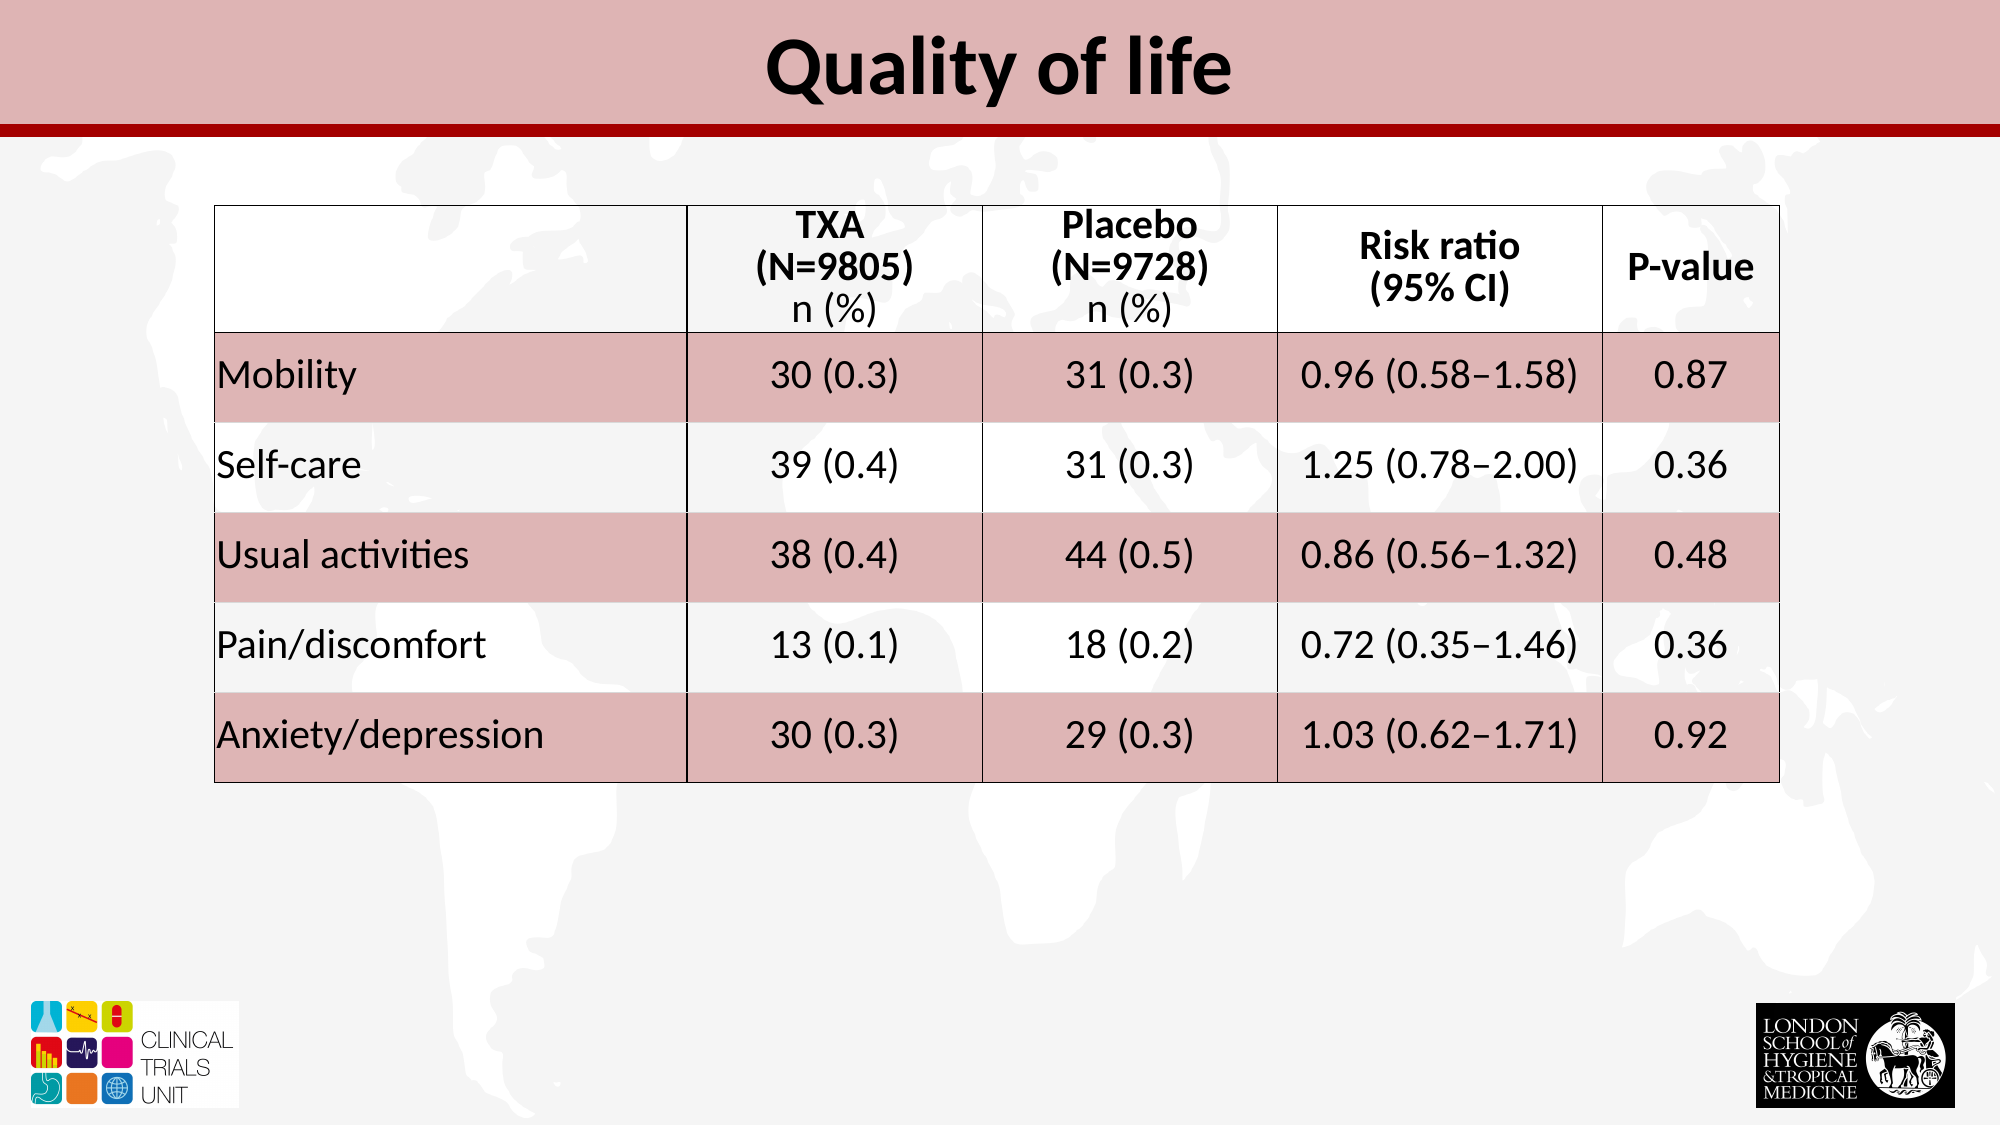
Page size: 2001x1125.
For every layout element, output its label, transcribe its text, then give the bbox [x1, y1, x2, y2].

table_cell Mobility [215, 333, 686, 422]
table_cell 0.92 [1603, 693, 1779, 782]
table_cell 0.36 [1603, 423, 1779, 512]
table_cell Pain/discomfort [215, 603, 686, 692]
table_header TXA (N=9805) n (%) [688, 206, 982, 332]
table_cell 39 (0.4) [688, 423, 982, 512]
table_cell Self-care [215, 423, 686, 512]
table_header P-value [1603, 206, 1779, 332]
table_header [215, 206, 686, 332]
table_cell 18 (0.2) [983, 603, 1277, 692]
table_cell Usual activities [215, 513, 686, 602]
table_cell 30 (0.3) [688, 333, 982, 422]
table_cell 30 (0.3) [688, 693, 982, 782]
table_cell 0.86 (0.56–1.32) [1278, 513, 1602, 602]
picture [1756, 1003, 1955, 1108]
table_cell 0.96 (0.58–1.58) [1278, 333, 1602, 422]
table_cell Anxiety/depression [215, 693, 686, 782]
table_cell 31 (0.3) [983, 423, 1277, 512]
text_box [0, 0, 2000, 136]
picture [31, 1001, 239, 1108]
table_header Risk ratio (95% CI) [1278, 206, 1602, 332]
table_cell 1.03 (0.62–1.71) [1278, 693, 1602, 782]
table_cell 29 (0.3) [983, 693, 1277, 782]
table_cell 31 (0.3) [983, 333, 1277, 422]
table_cell 0.36 [1603, 603, 1779, 692]
table_cell 13 (0.1) [688, 603, 982, 692]
table_cell 0.48 [1603, 513, 1779, 602]
table_cell 0.87 [1603, 333, 1779, 422]
table_cell 0.72 (0.35–1.46) [1278, 603, 1602, 692]
table_cell 38 (0.4) [688, 513, 982, 602]
table_header Placebo (N=9728) n (%) [983, 206, 1277, 332]
table_cell 44 (0.5) [983, 513, 1277, 602]
table_cell 1.25 (0.78–2.00) [1278, 423, 1602, 512]
